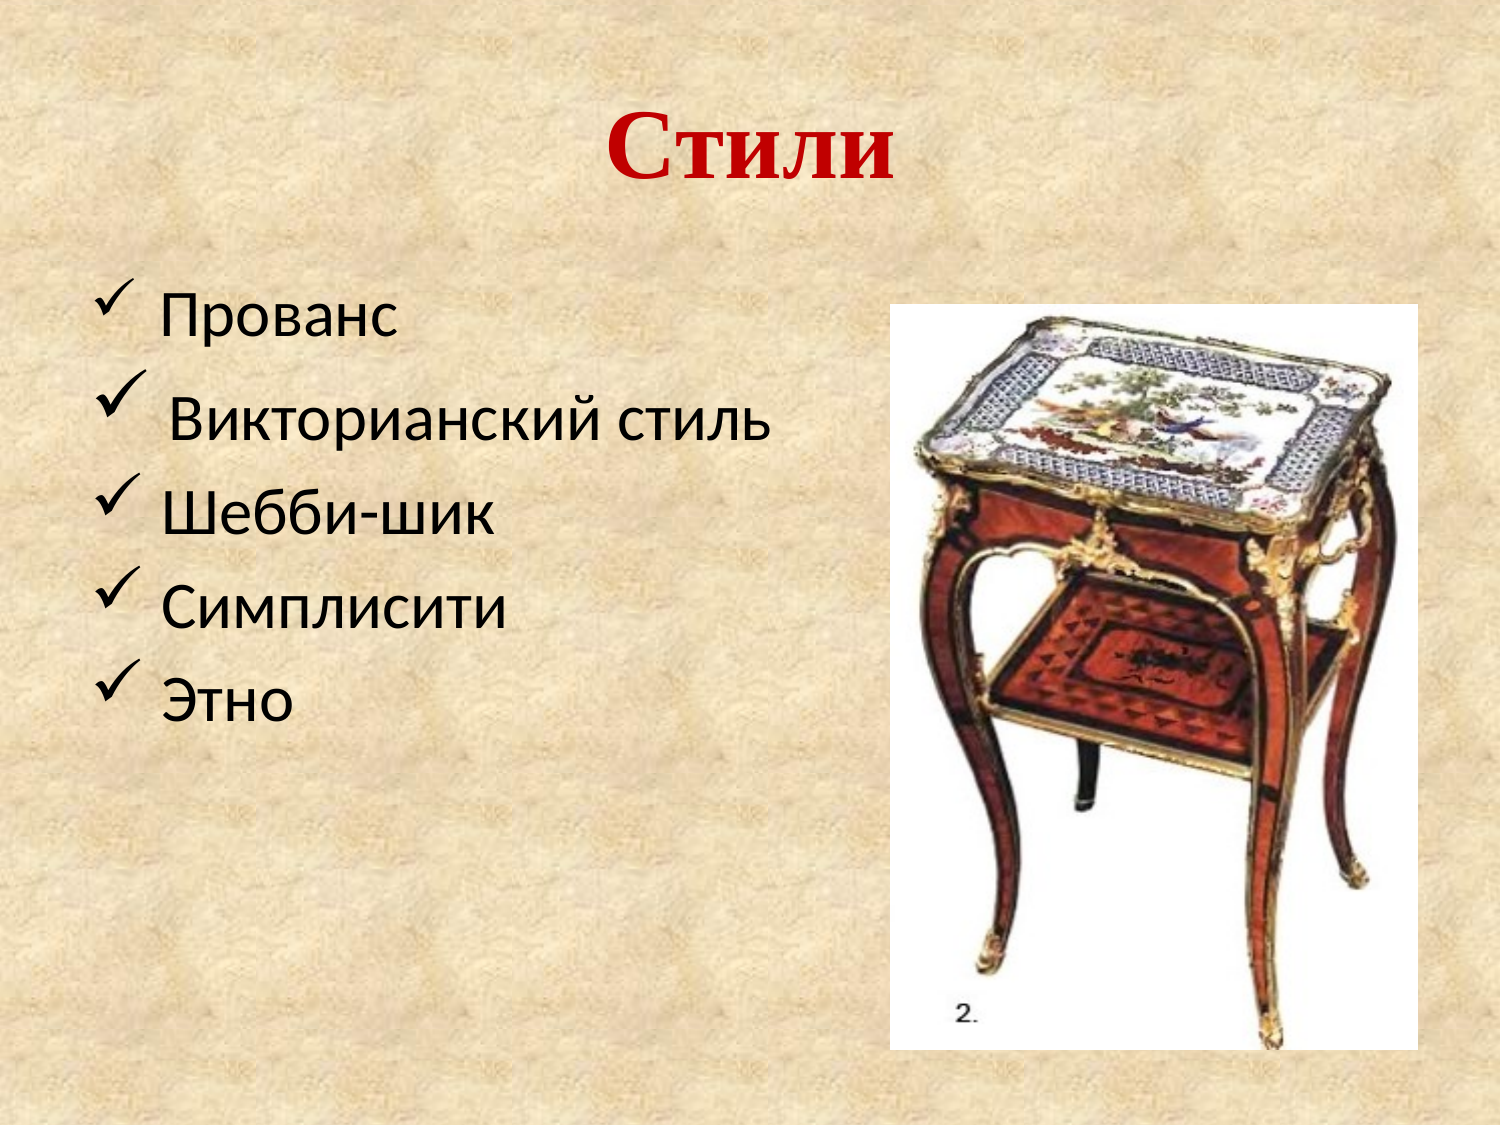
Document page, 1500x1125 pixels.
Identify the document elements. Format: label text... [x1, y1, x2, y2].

list Прованс Викторианский стиль Шебби-шик Симплисити Этно [74, 262, 833, 1006]
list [890, 304, 1419, 1051]
title Стили [74, 44, 1426, 233]
picture [0, 0, 1500, 1125]
